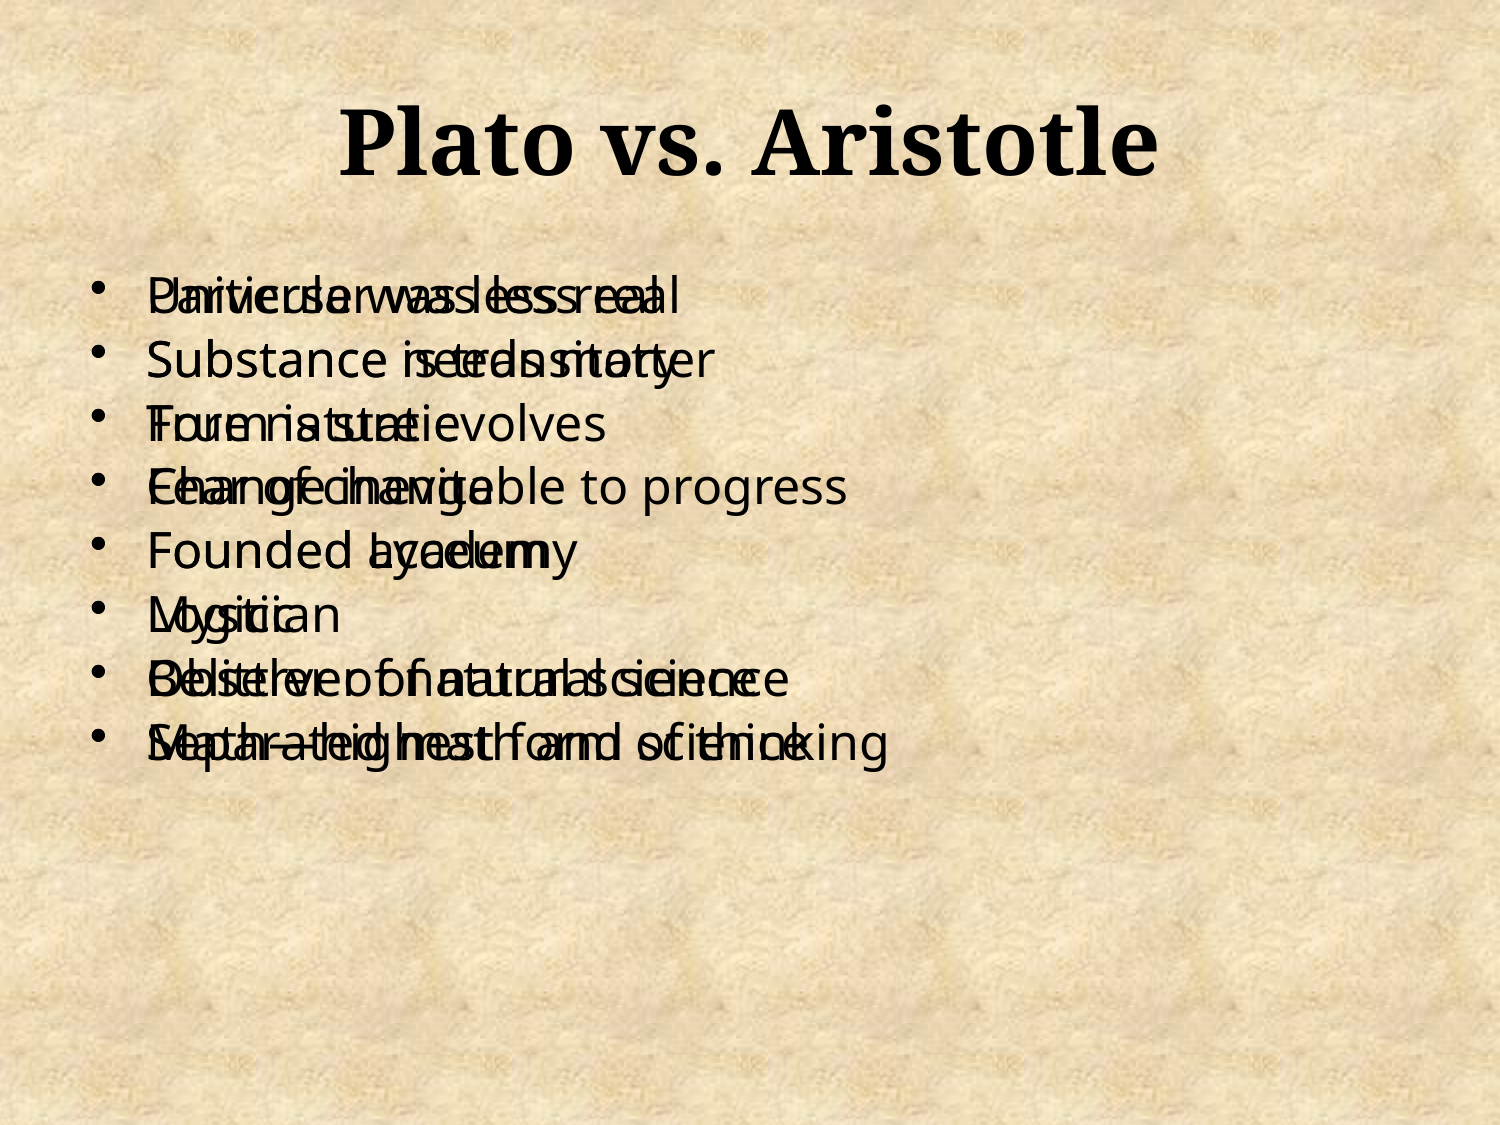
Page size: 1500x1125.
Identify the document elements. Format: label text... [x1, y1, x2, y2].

list Universe was less real Substance needs matter True nature evolves Change inevitable to progress Founded Lyceum Logician Observer of natural science Separated math and science [75, 262, 1425, 1005]
picture [0, 0, 1500, 1125]
title Plato vs. Aristotle [75, 45, 1425, 233]
